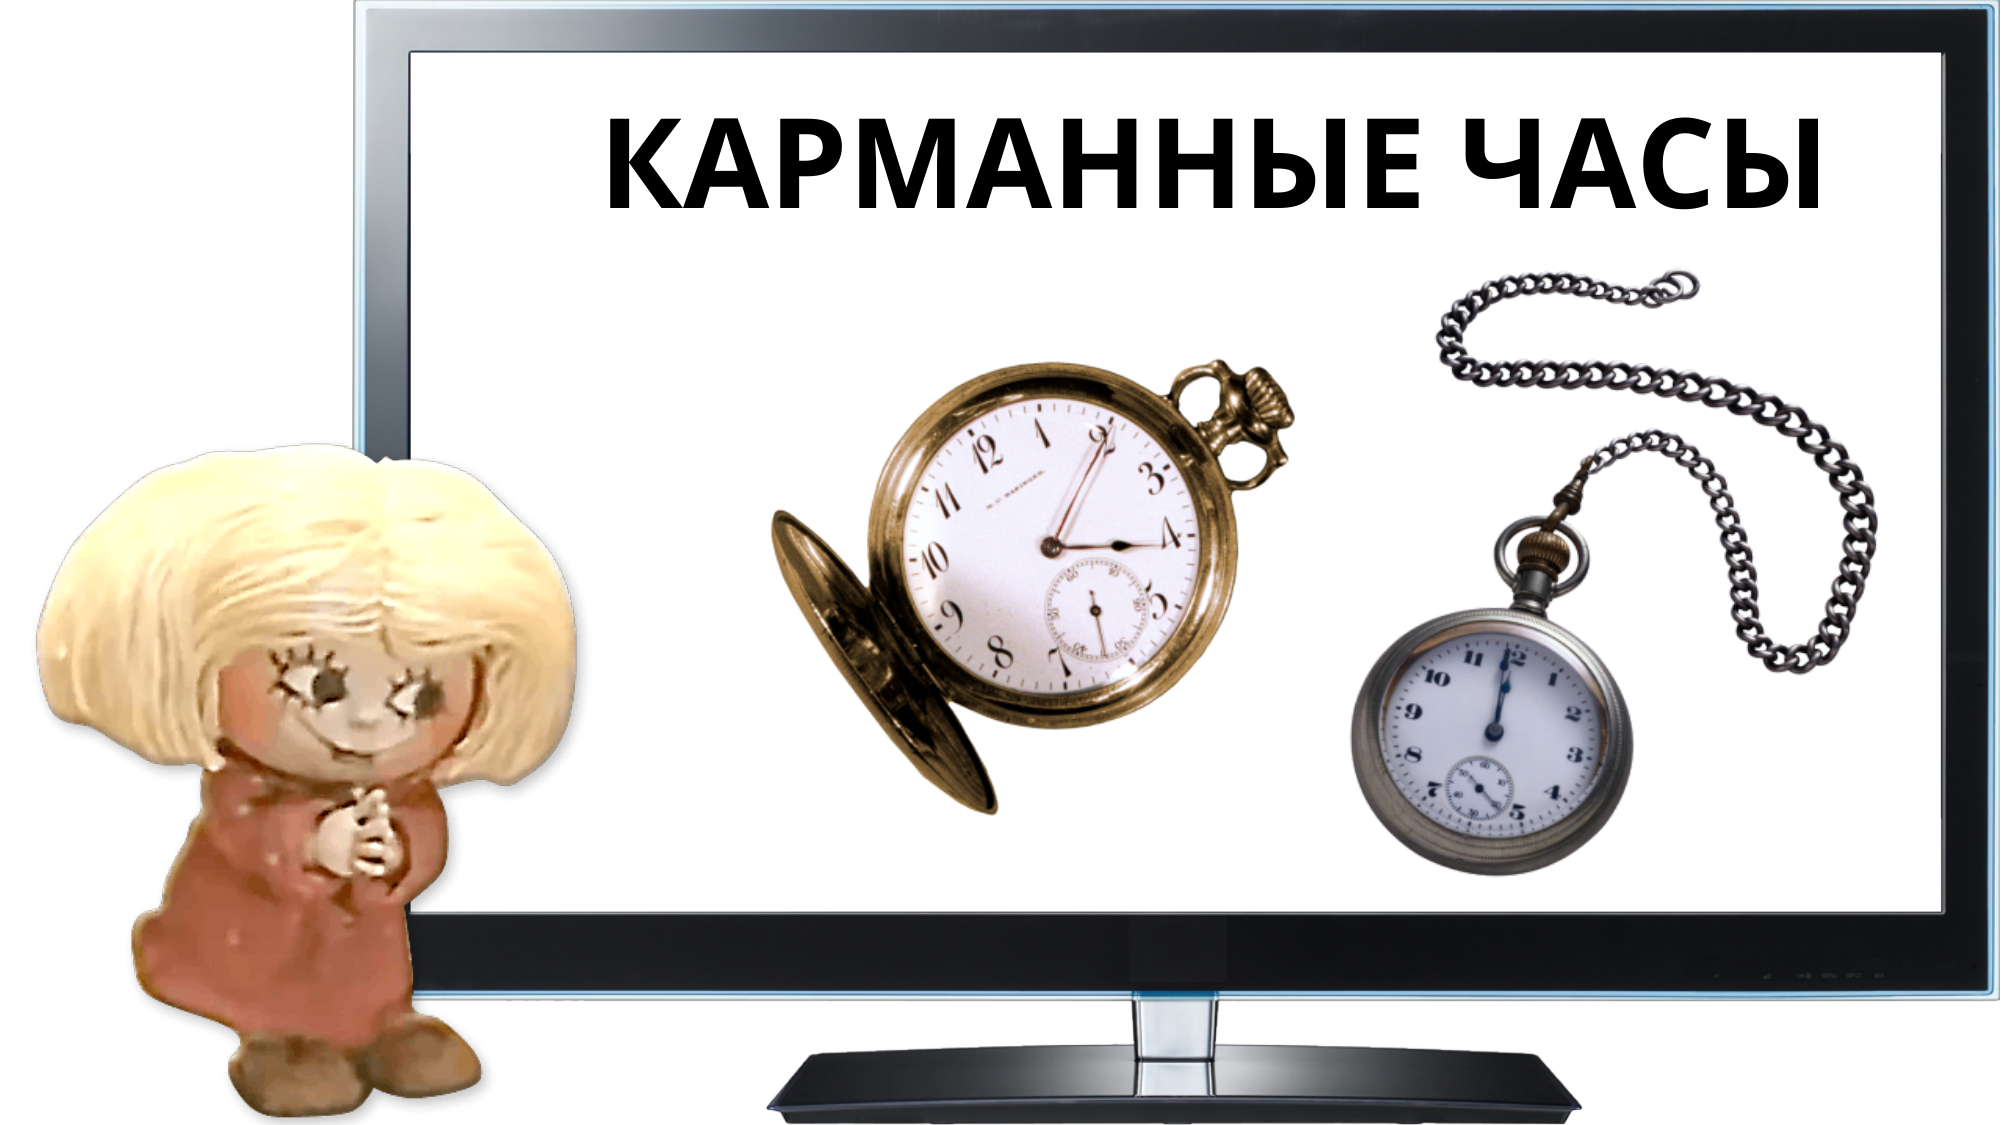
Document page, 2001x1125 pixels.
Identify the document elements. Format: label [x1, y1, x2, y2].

list [1308, 226, 1911, 901]
list [758, 337, 1308, 838]
picture [0, 0, 2000, 1125]
